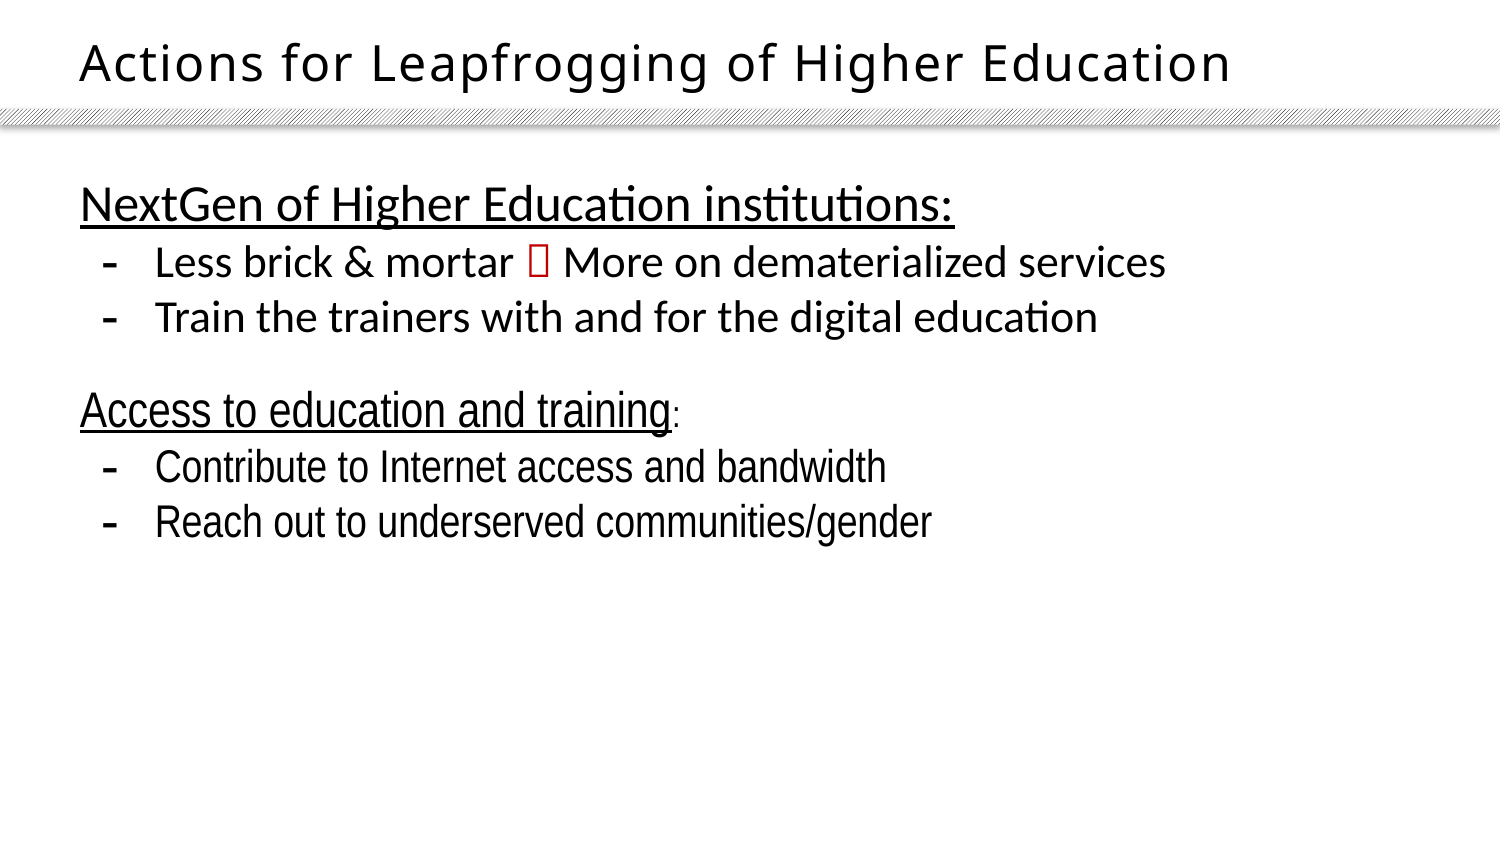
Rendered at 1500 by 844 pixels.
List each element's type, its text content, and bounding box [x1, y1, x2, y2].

list NextGen of Higher Education institutions: Less brick & mortar  More on dematerialized services Train the trainers with and for the digital education Access to education and training: Contribute to Internet access and bandwidth Reach out to underserved communities/gender [64, 162, 1475, 645]
title Actions for Leapfrogging of Higher Education [64, 23, 1415, 126]
